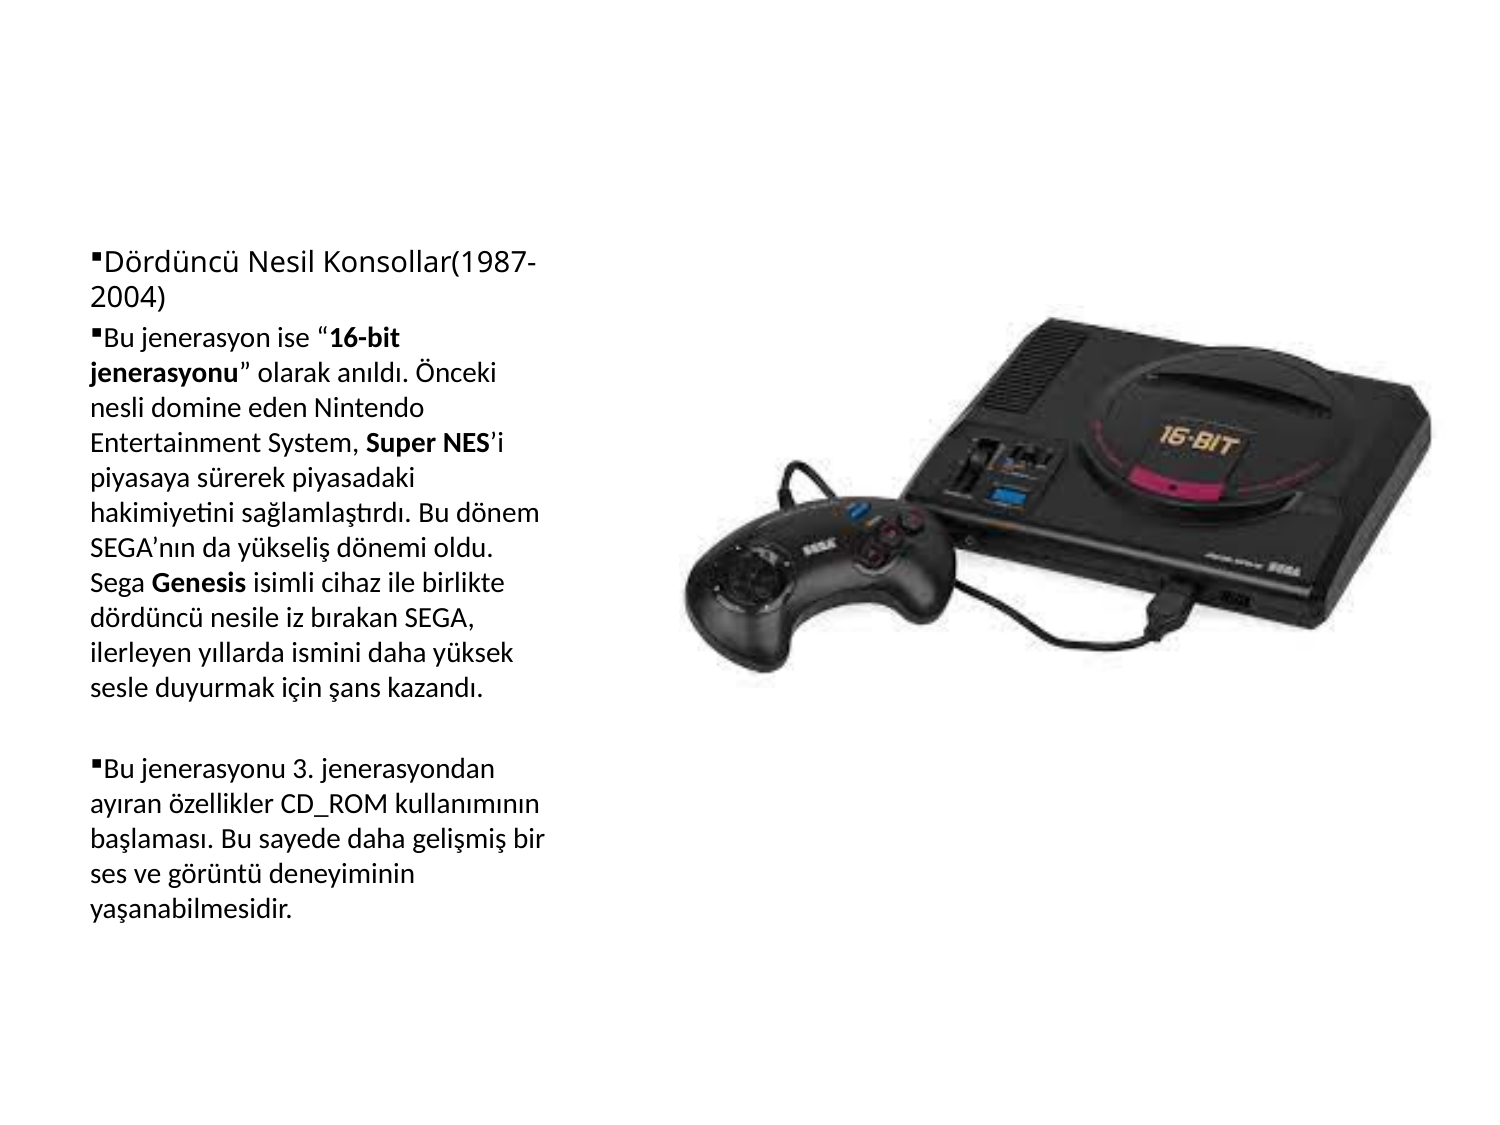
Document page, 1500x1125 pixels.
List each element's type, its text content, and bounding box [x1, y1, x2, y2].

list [679, 304, 1446, 688]
list Dördüncü Nesil Konsollar(1987-2004) Bu jenerasyon ise “16-bit jenerasyonu” olarak anıldı. Önceki nesli domine eden Nintendo Entertainment System, Super NES’i piyasaya sürerek piyasadaki hakimiyetini sağlamlaştırdı. Bu dönem SEGA’nın da yükseliş dönemi oldu. Sega Genesis isimli cihaz ile birlikte dördüncü nesile iz bırakan SEGA, ilerleyen yıllarda ismini daha yüksek sesle duyurmak için şans kazandı. Bu jenerasyonu 3. jenerasyondan ayıran özellikler CD_ROM kullanımının başlaması. Bu sayede daha gelişmiş bir ses ve görüntü deneyiminin yaşanabilmesidir. [75, 235, 569, 1005]
